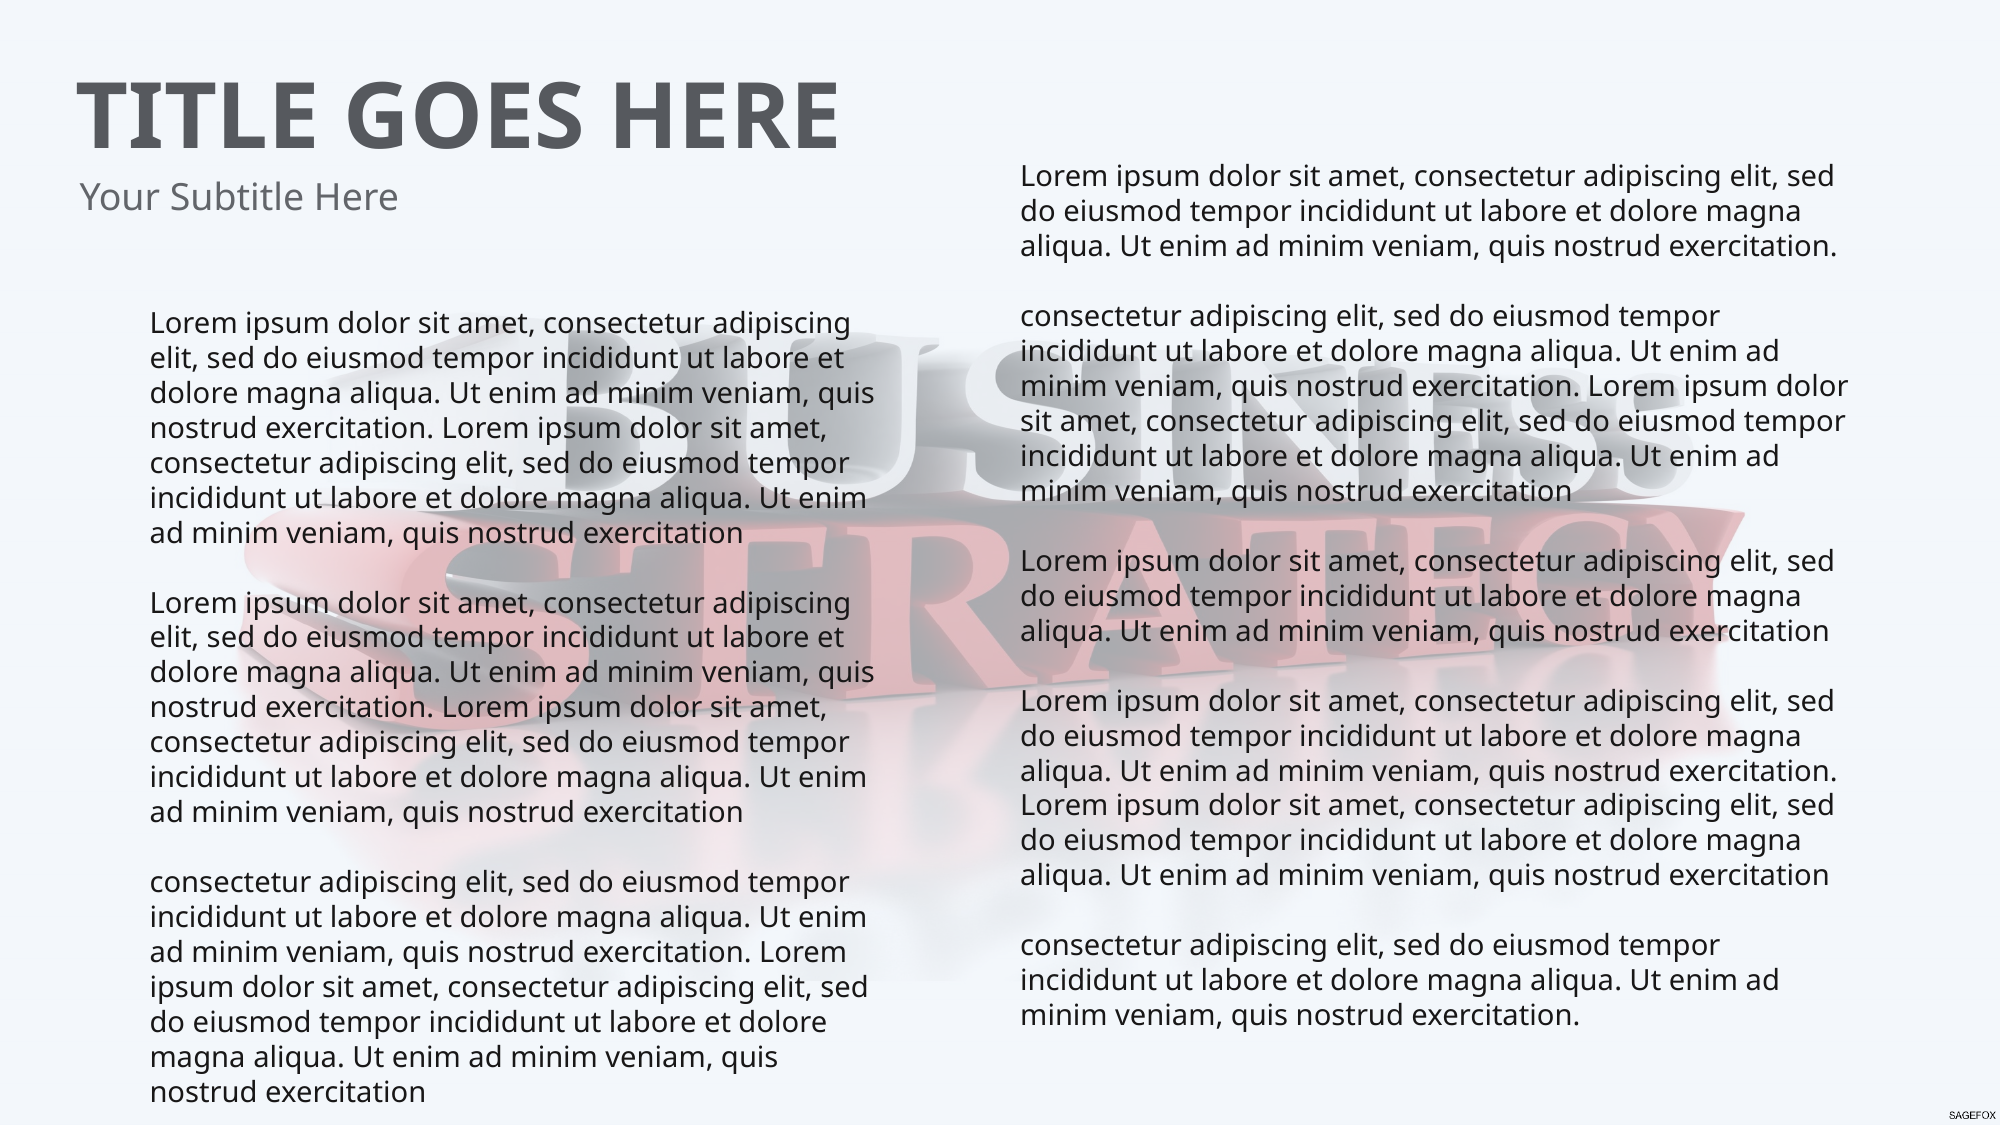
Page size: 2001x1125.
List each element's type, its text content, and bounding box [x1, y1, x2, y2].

text_box Lorem ipsum dolor sit amet, consectetur adipiscing elit, sed do eiusmod tempor incididunt ut labore et dolore magna aliqua. Ut enim ad minim veniam, quis nostrud exercitation. consectetur adipiscing elit, sed do eiusmod tempor incididunt ut labore et dolore magna aliqua. Ut enim ad minim veniam, quis nostrud exercitation. Lorem ipsum dolor sit amet, consectetur adipiscing elit, sed do eiusmod tempor incididunt ut labore et dolore magna aliqua. Ut enim ad minim veniam, quis nostrud exercitation Lorem ipsum dolor sit amet, consectetur adipiscing elit, sed do eiusmod tempor incididunt ut labore et dolore magna aliqua. Ut enim ad minim veniam, quis nostrud exercitation Lorem ipsum dolor sit amet, consectetur adipiscing elit, sed do eiusmod tempor incididunt ut labore et dolore magna aliqua. Ut enim ad minim veniam, quis nostrud exercitation. Lorem ipsum dolor sit amet, consectetur adipiscing elit, sed do eiusmod tempor incididunt ut labore et dolore magna aliqua. Ut enim ad minim veniam, quis nostrud exercitation consectetur adipiscing elit, sed do eiusmod tempor incididunt ut labore et dolore magna aliqua. Ut enim ad minim veniam, quis nostrud exercitation. [1005, 150, 1876, 1039]
text_box Lorem ipsum dolor sit amet, consectetur adipiscing elit, sed do eiusmod tempor incididunt ut labore et dolore magna aliqua. Ut enim ad minim veniam, quis nostrud exercitation. Lorem ipsum dolor sit amet, consectetur adipiscing elit, sed do eiusmod tempor incididunt ut labore et dolore magna aliqua. Ut enim ad minim veniam, quis nostrud exercitation Lorem ipsum dolor sit amet, consectetur adipiscing elit, sed do eiusmod tempor incididunt ut labore et dolore magna aliqua. Ut enim ad minim veniam, quis nostrud exercitation. Lorem ipsum dolor sit amet, consectetur adipiscing elit, sed do eiusmod tempor incididunt ut labore et dolore magna aliqua. Ut enim ad minim veniam, quis nostrud exercitation consectetur adipiscing elit, sed do eiusmod tempor incididunt ut labore et dolore magna aliqua. Ut enim ad minim veniam, quis nostrud exercitation. Lorem ipsum dolor sit amet, consectetur adipiscing elit, sed do eiusmod tempor incididunt ut labore et dolore magna aliqua. Ut enim ad minim veniam, quis nostrud exercitation [134, 296, 897, 1125]
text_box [60, 49, 1020, 227]
picture [1925, 0, 2001, 1125]
